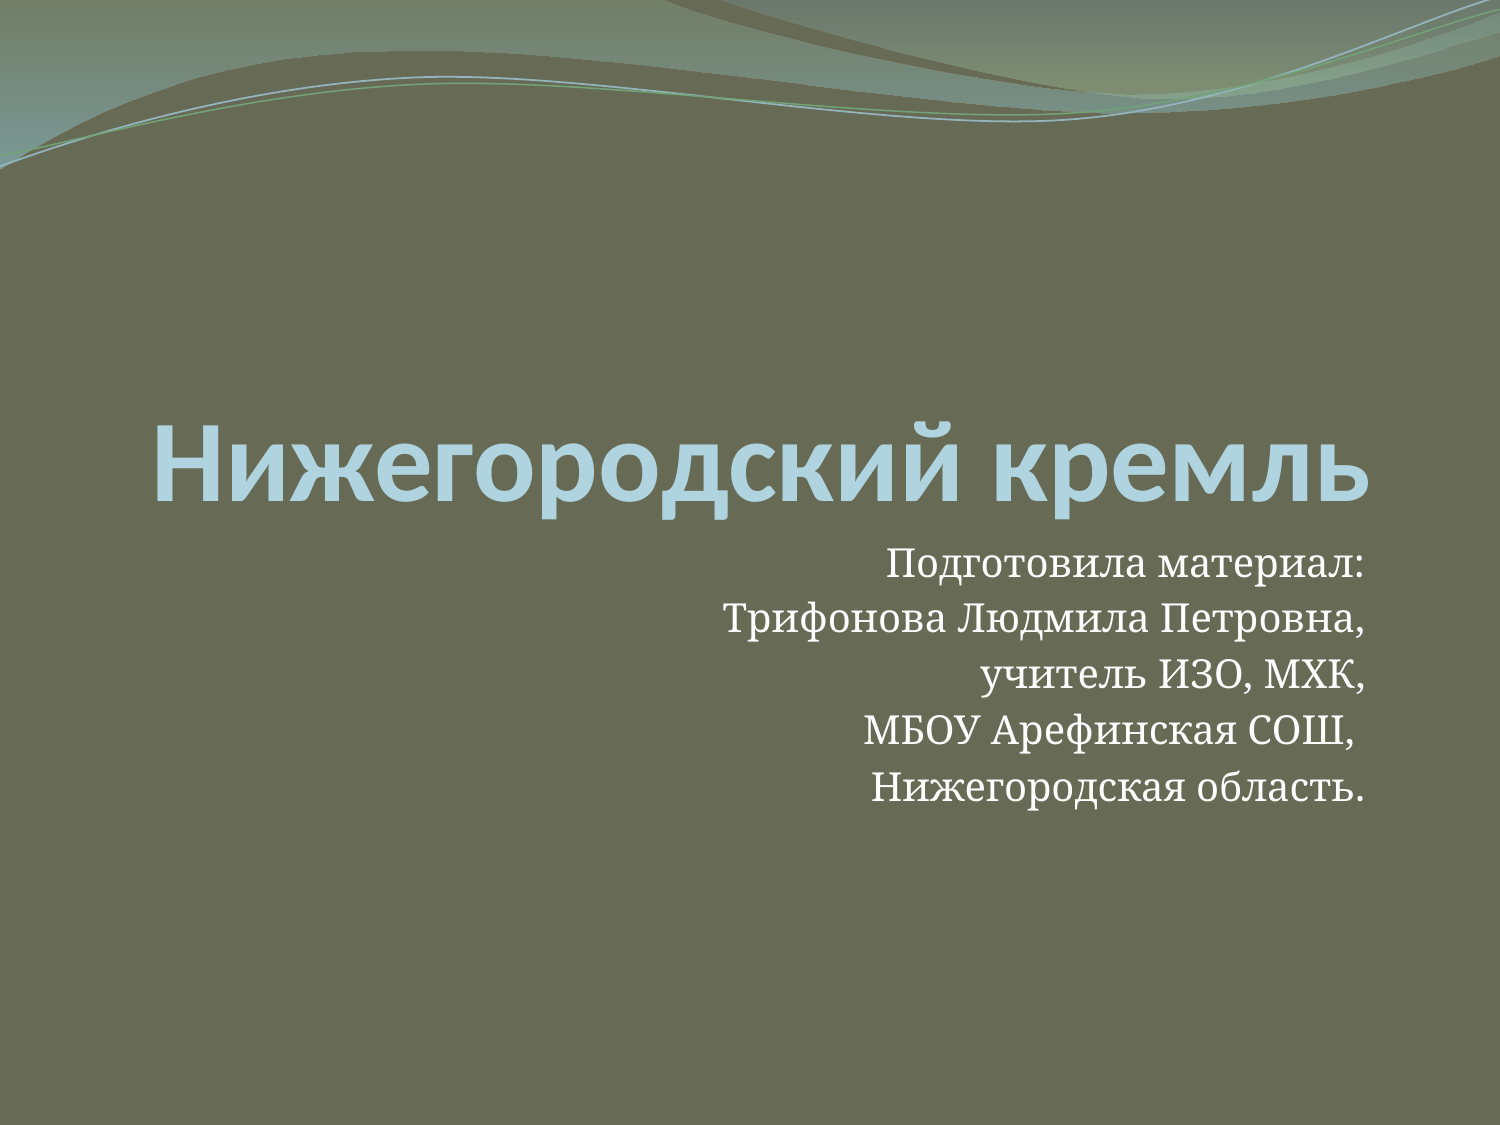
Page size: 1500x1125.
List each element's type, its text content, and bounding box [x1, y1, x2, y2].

subtitle Подготовила материал: Трифонова Людмила Петровна, учитель ИЗО, МХК, МБОУ Арефинская СОШ, Нижегородская область. [87, 529, 1376, 818]
title Нижегородский кремль [87, 224, 1376, 525]
